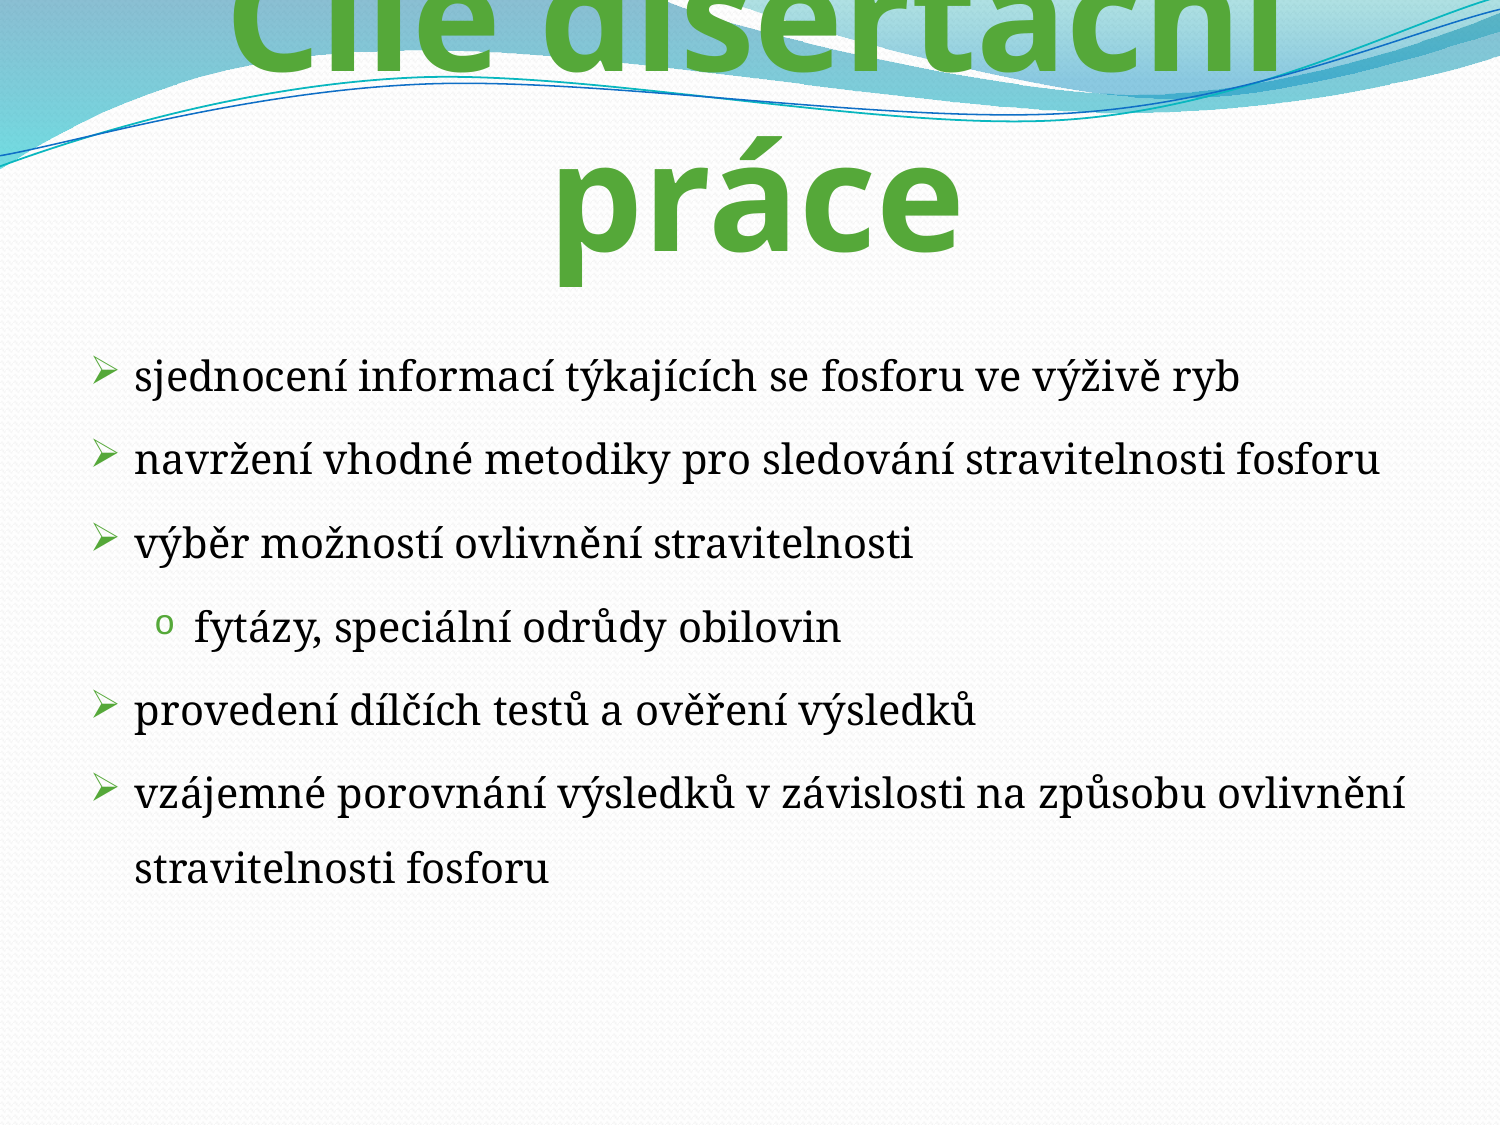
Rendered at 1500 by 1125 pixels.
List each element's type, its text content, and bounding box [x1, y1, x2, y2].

title Cíle disertační práce [82, 93, 1432, 282]
list sjednocení informací týkajících se fosforu ve výživě ryb navržení vhodné metodiky pro sledování stravitelnosti fosforu výběr možností ovlivnění stravitelnosti fytázy, speciální odrůdy obilovin provedení dílčích testů a ověření výsledků vzájemné porovnání výsledků v závislosti na způsobu ovlivnění stravitelnosti fosforu [75, 317, 1425, 1038]
